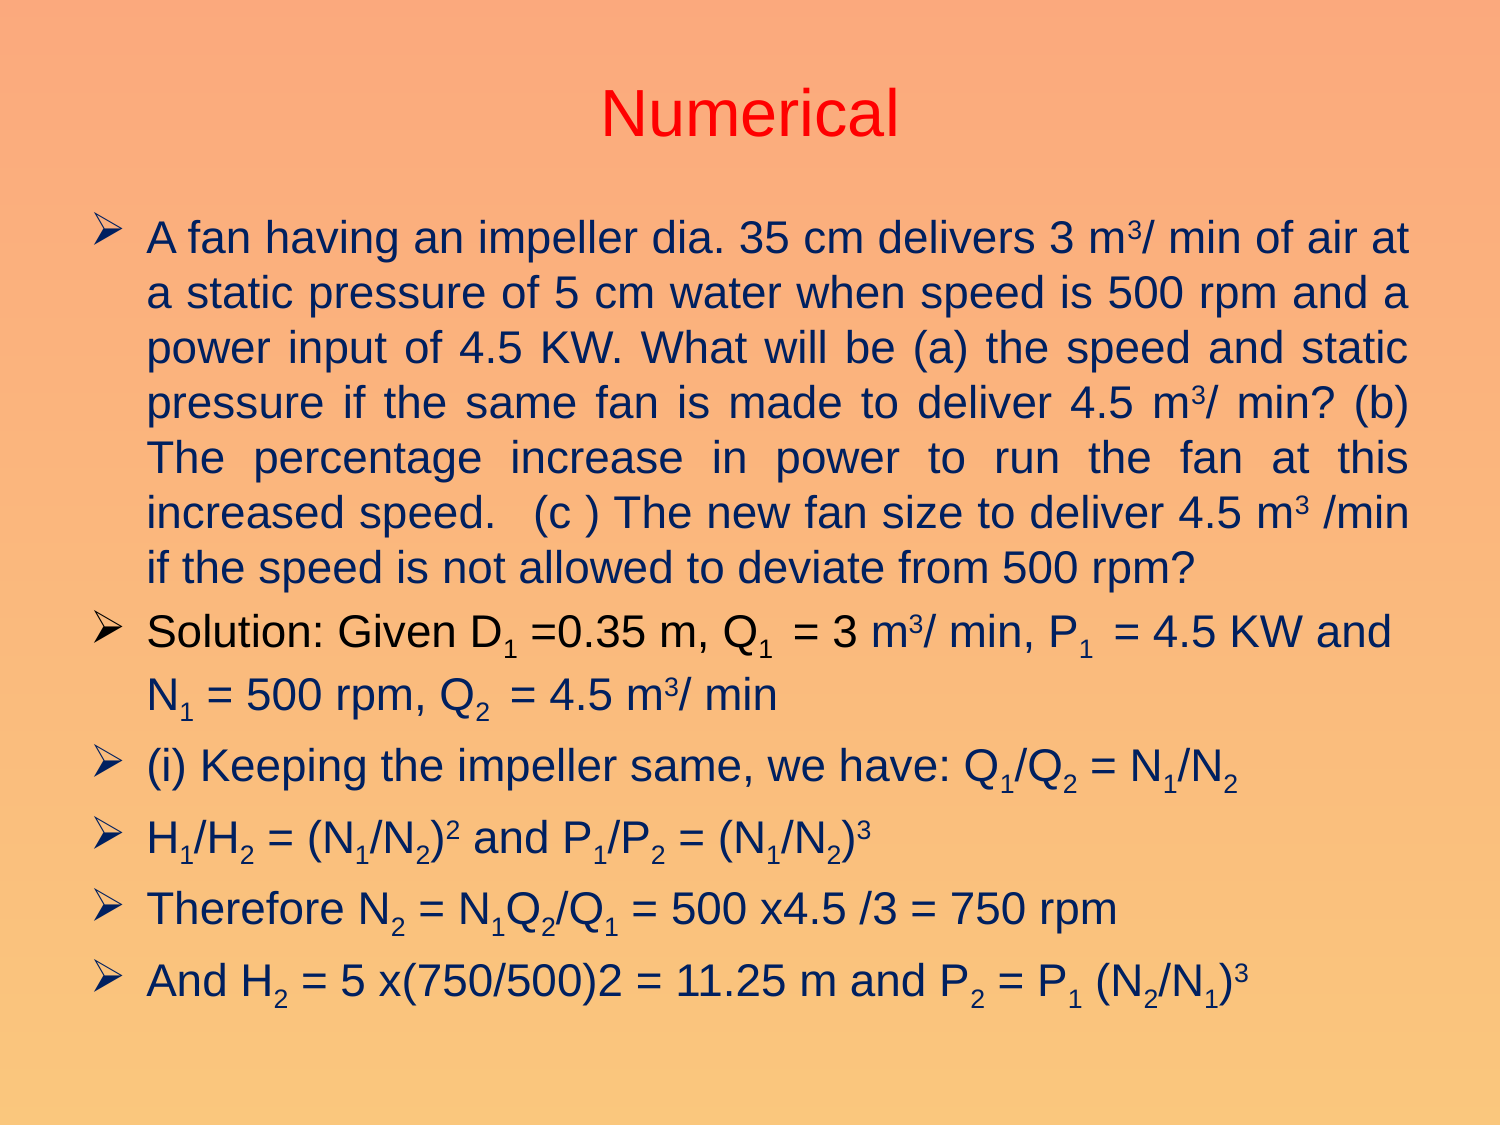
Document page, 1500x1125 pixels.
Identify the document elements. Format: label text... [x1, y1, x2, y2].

list A fan having an impeller dia. 35 cm delivers 3 m3/ min of air at a static pressure of 5 cm water when speed is 500 rpm and a power input of 4.5 KW. What will be (a) the speed and static pressure if the same fan is made to deliver 4.5 m3/ min? (b) The percentage increase in power to run the fan at this increased speed. (c ) The new fan size to deliver 4.5 m3 /min if the speed is not allowed to deviate from 500 rpm? Solution: Given D1 =0.35 m, Q1 = 3 m3/ min, P1 = 4.5 KW and N1 = 500 rpm, Q2 = 4.5 m3/ min (i) Keeping the impeller same, we have: Q1/Q2 = N1/N2 H1/H2 = (N1/N2)2 and P1/P2 = (N1/N2)3 Therefore N2 = N1Q2/Q1 = 500 x4.5 /3 = 750 rpm And H2 = 5 x(750/500)2 = 11.25 m and P2 = P1 (N2/N1)3 [74, 199, 1426, 1018]
title Numerical [74, 44, 1426, 176]
